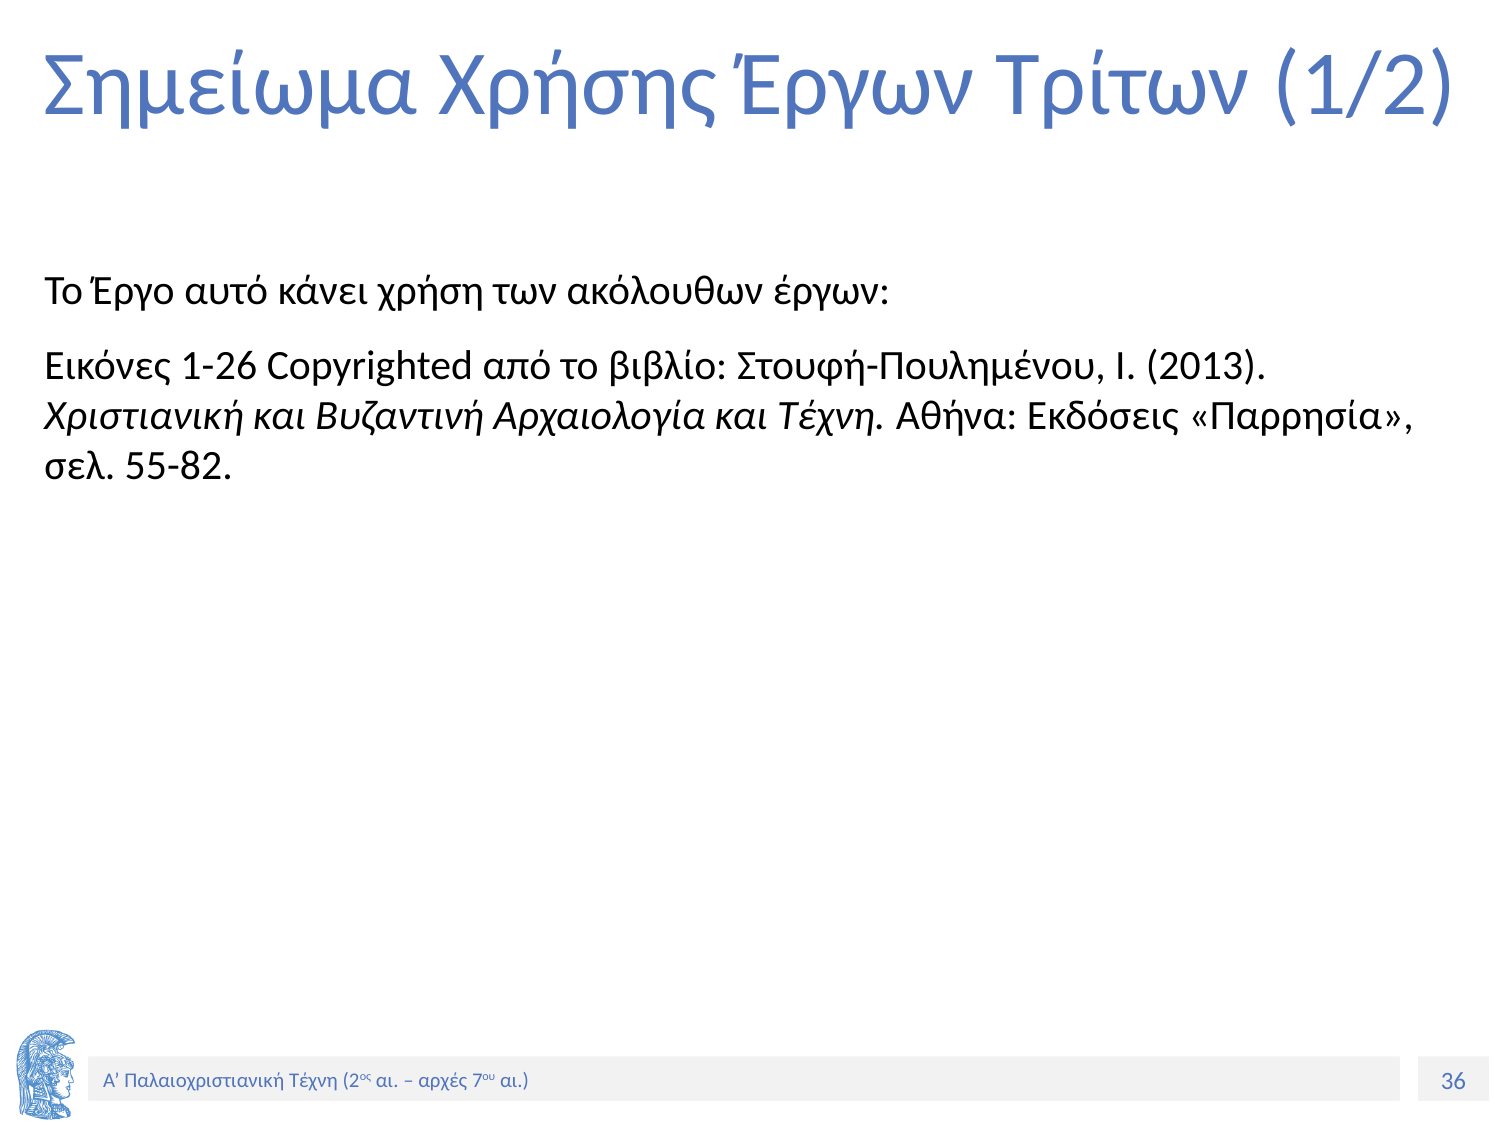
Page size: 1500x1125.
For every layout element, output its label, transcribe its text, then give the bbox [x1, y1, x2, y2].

list Το Έργο αυτό κάνει χρήση των ακόλουθων έργων: Εικόνες 1-26 Copyrighted από το βιβλίο: Στουφή-Πουλημένου, Ι. (2013). Χριστιανική και Βυζαντινή Αρχαιολογία και Τέχνη. Αθήνα: Εκδόσεις «Παρρησία», σελ. 55-82. [29, 255, 1483, 998]
picture [9, 1026, 81, 1120]
title Σημείωμα Χρήσης Έργων Τρίτων (1/2) [0, 0, 1500, 172]
